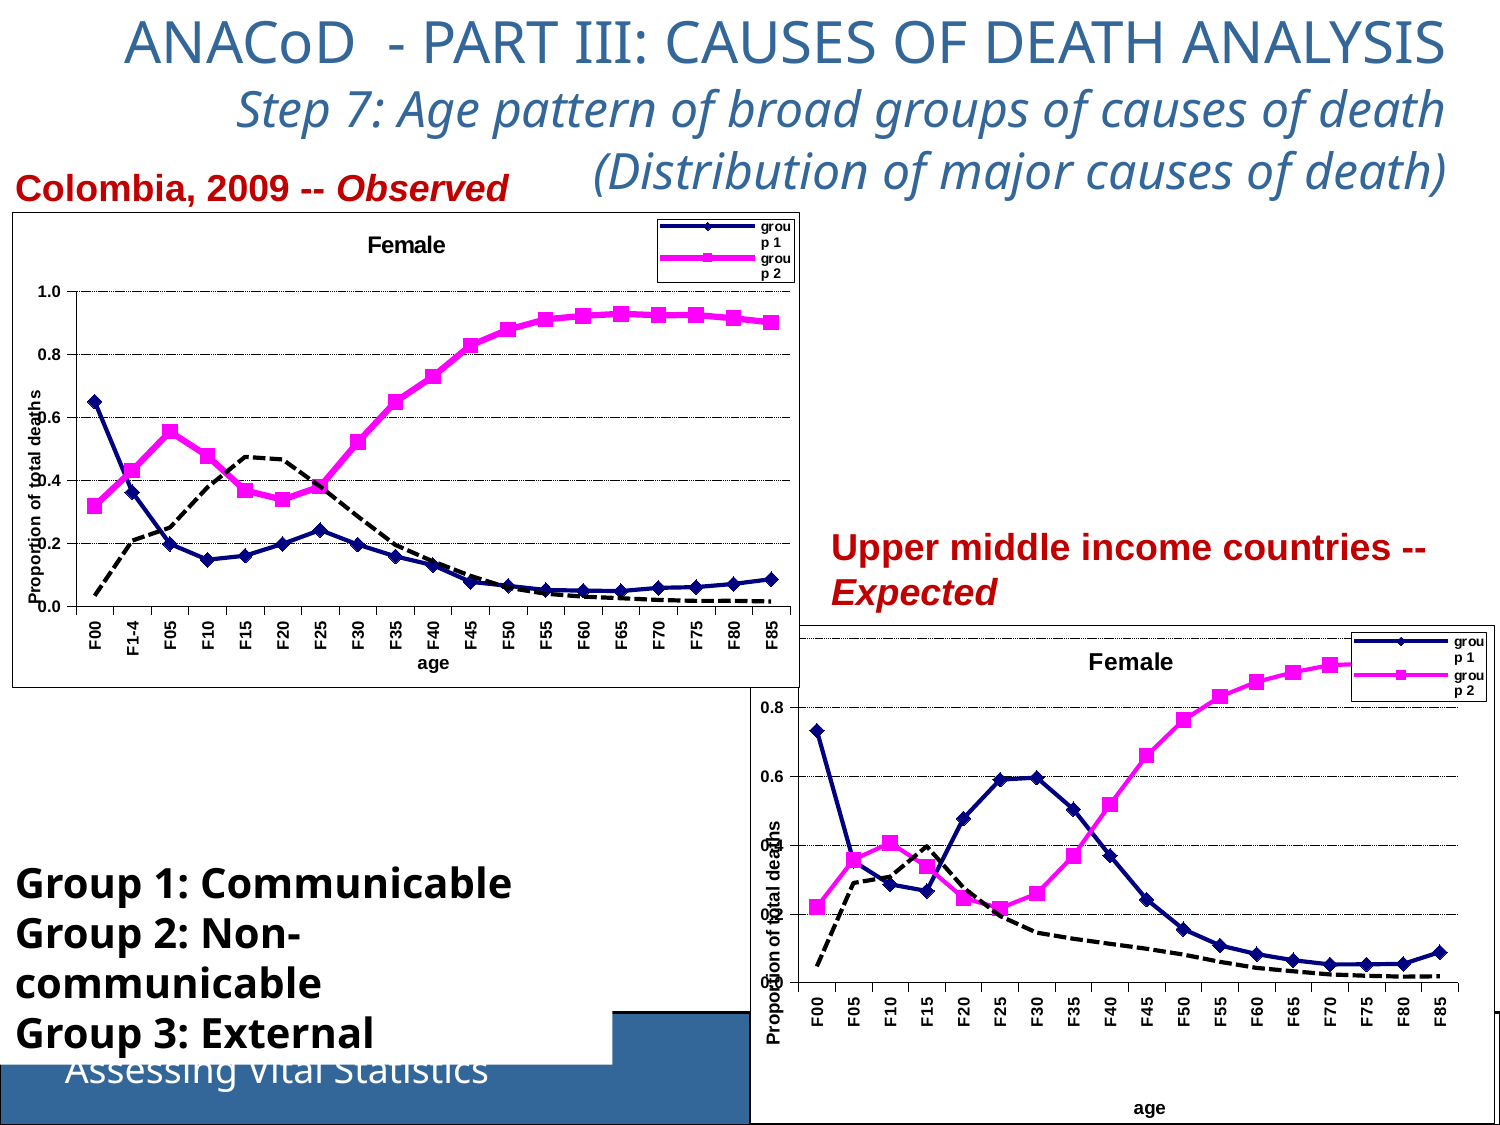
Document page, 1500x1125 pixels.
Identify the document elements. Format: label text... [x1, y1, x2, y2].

picture [72, 1065, 80, 1072]
chart [12, 212, 1495, 1125]
text_box Group 1: Communicable Group 2: Non-communicable Group 3: External [0, 849, 613, 1065]
picture [1, 1014, 749, 1124]
picture [219, 1065, 231, 1081]
list Colombia, 2009 -- Observed [0, 156, 600, 219]
text_box Upper middle income countries -- Expected [816, 515, 1461, 610]
picture [298, 1073, 308, 1081]
picture [372, 1073, 382, 1081]
picture [130, 1065, 140, 1071]
text_box ANACoD - PART III: CAUSES OF DEATH ANALYSIS Step 7: Age pattern of broad groups of causes of death (Distribution of major causes of death) [87, 24, 1463, 188]
picture [254, 1065, 263, 1078]
